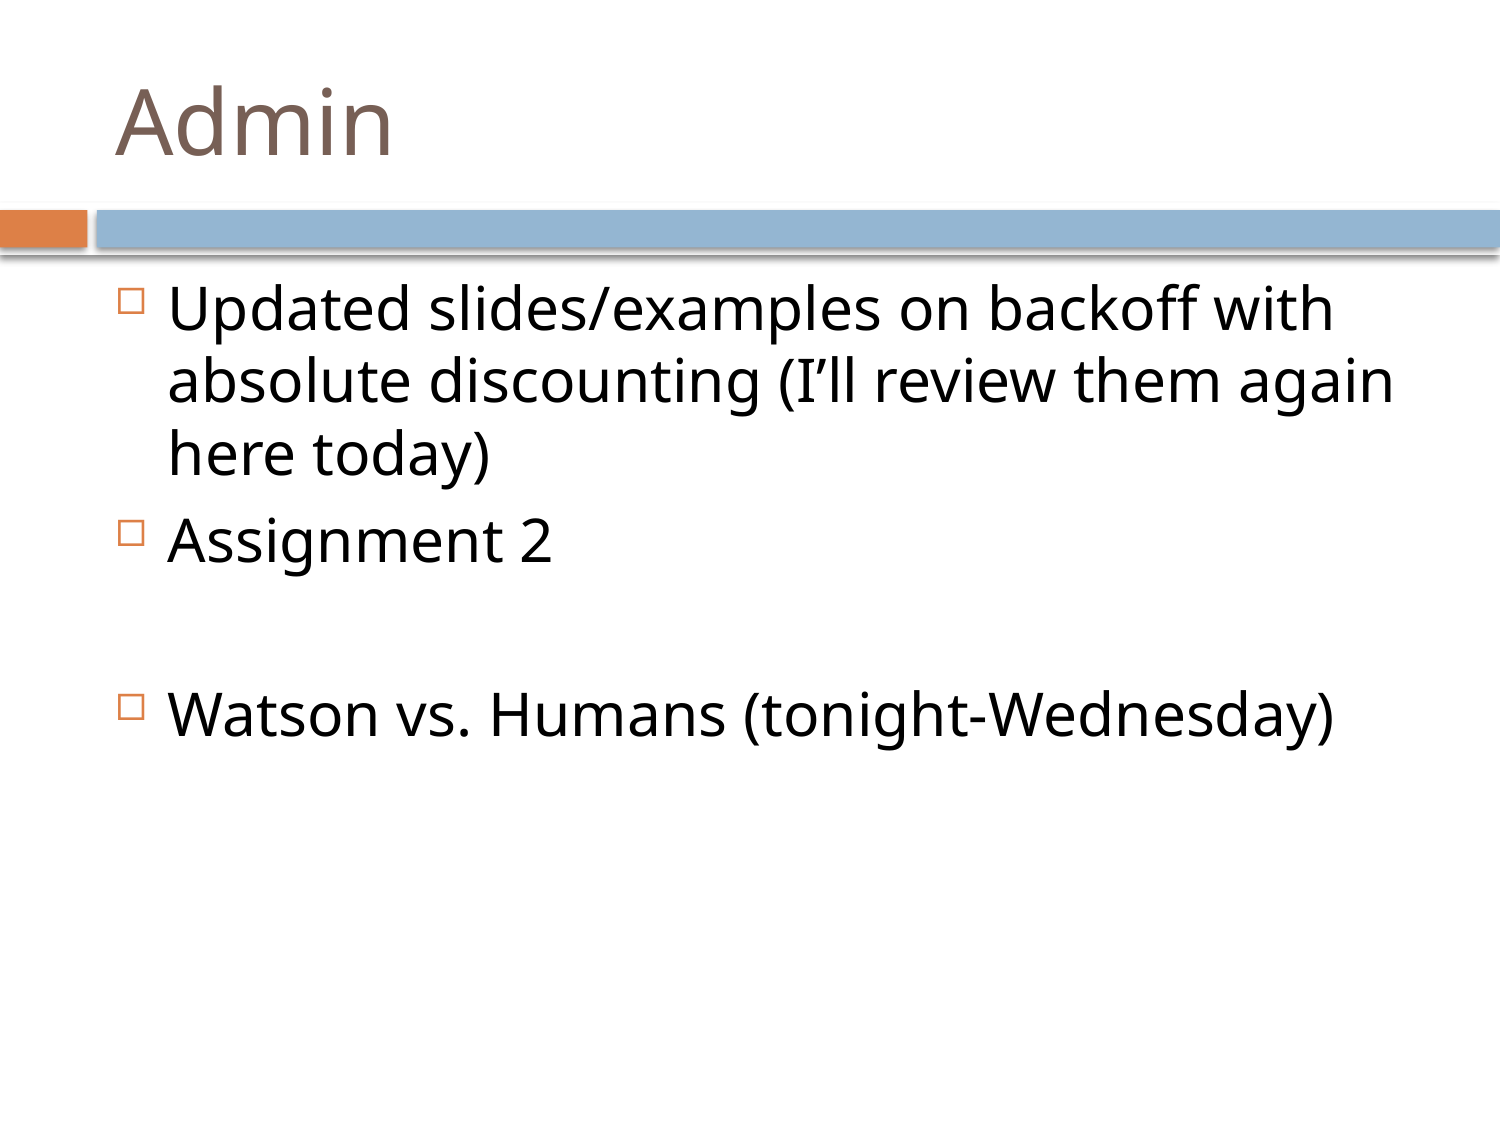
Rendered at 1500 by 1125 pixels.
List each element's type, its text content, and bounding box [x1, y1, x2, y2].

title Admin [100, 37, 1438, 200]
list Updated slides/examples on backoff with absolute discounting (I’ll review them again here today) Assignment 2 Watson vs. Humans (tonight-Wednesday) [100, 262, 1438, 1000]
